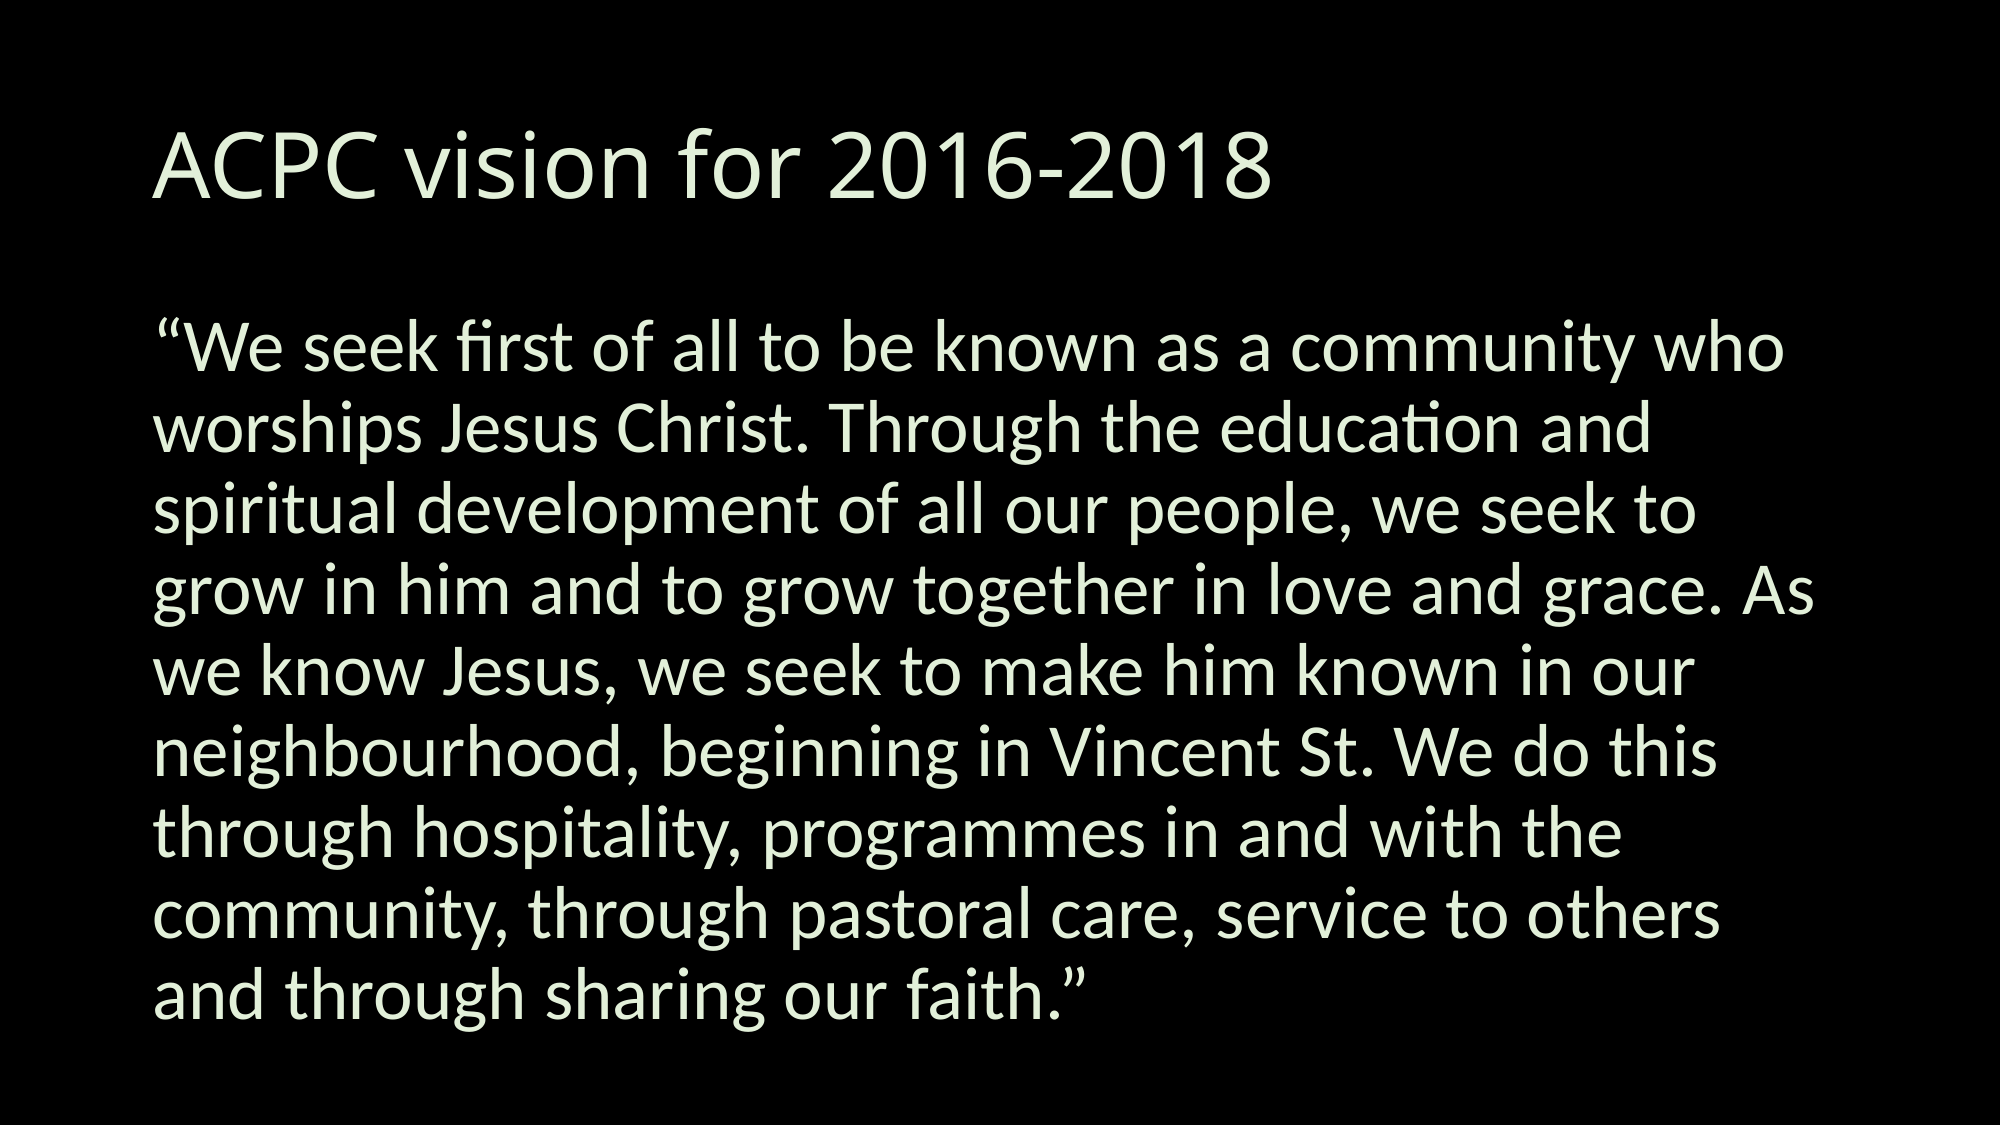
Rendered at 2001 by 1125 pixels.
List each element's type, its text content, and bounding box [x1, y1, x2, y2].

title ACPC vision for 2016-2018 [137, 59, 1863, 278]
list “We seek first of all to be known as a community who worships Jesus Christ. Through the education and spiritual development of all our people, we seek to grow in him and to grow together in love and grace. As we know Jesus, we seek to make him known in our neighbourhood, beginning in Vincent St. We do this through hospitality, programmes in and with the community, through pastoral care, service to others and through sharing our faith.” [137, 299, 1863, 1014]
